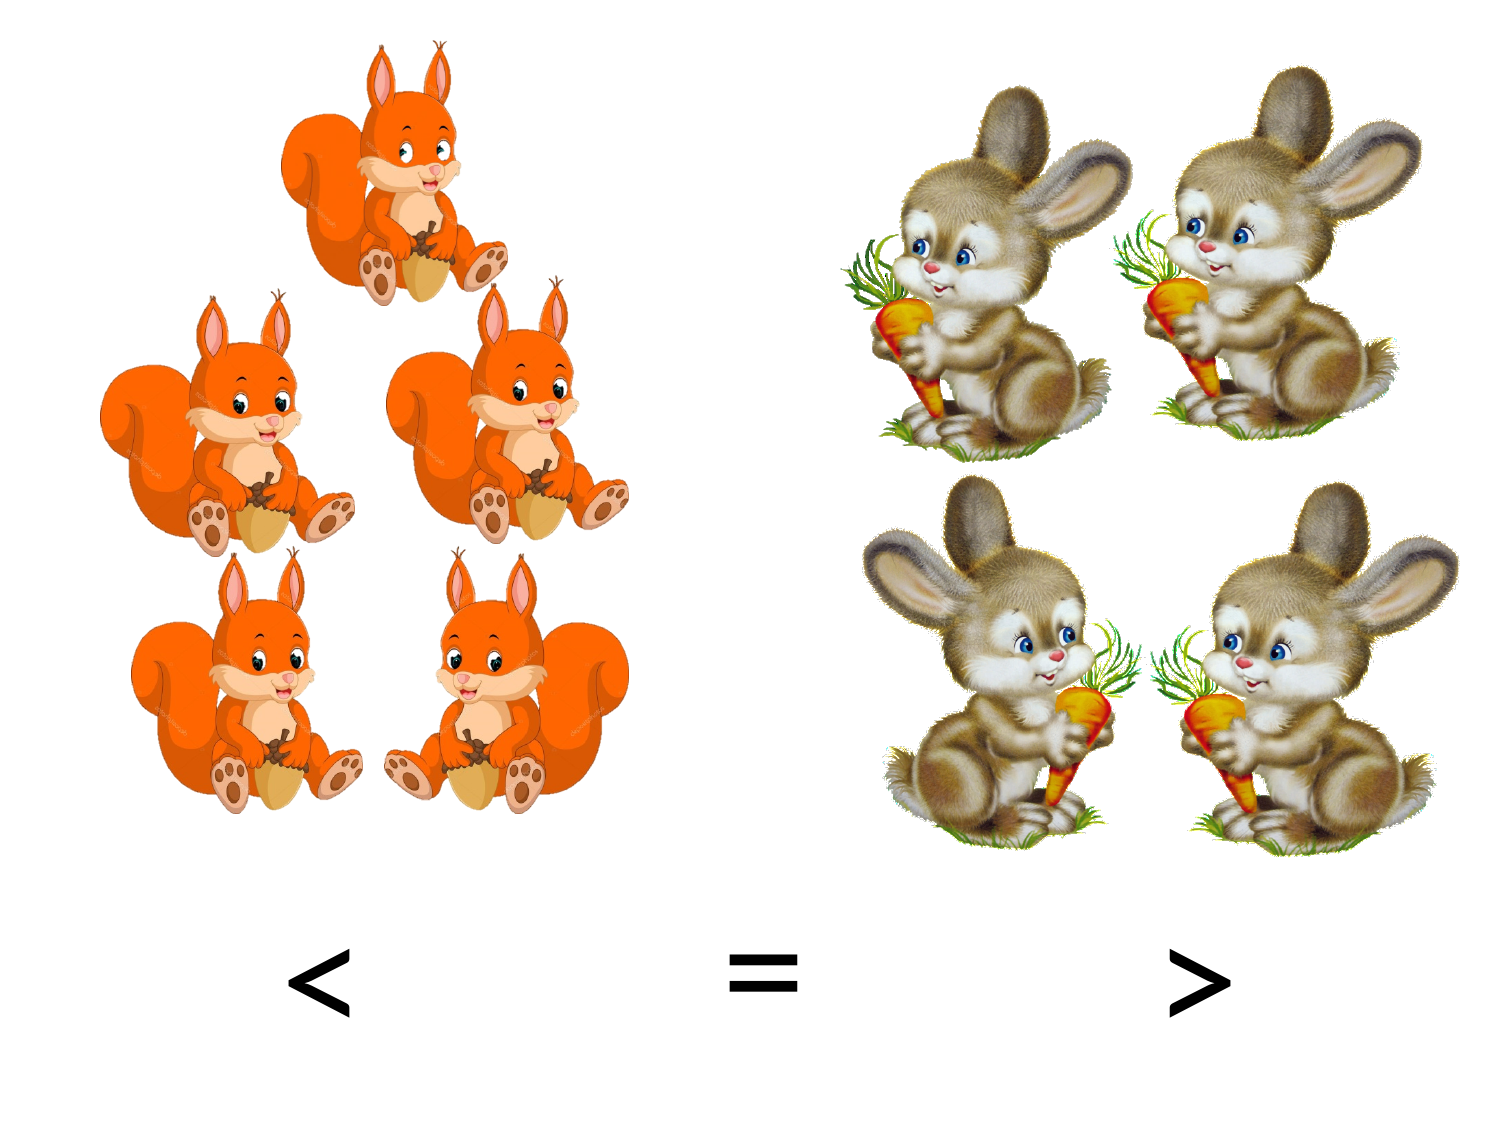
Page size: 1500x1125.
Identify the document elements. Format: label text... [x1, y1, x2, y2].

text_box < [225, 862, 420, 1031]
subtitle = [667, 852, 862, 1002]
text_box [100, 34, 629, 814]
text_box > [1100, 865, 1295, 1012]
picture [832, 61, 1469, 863]
